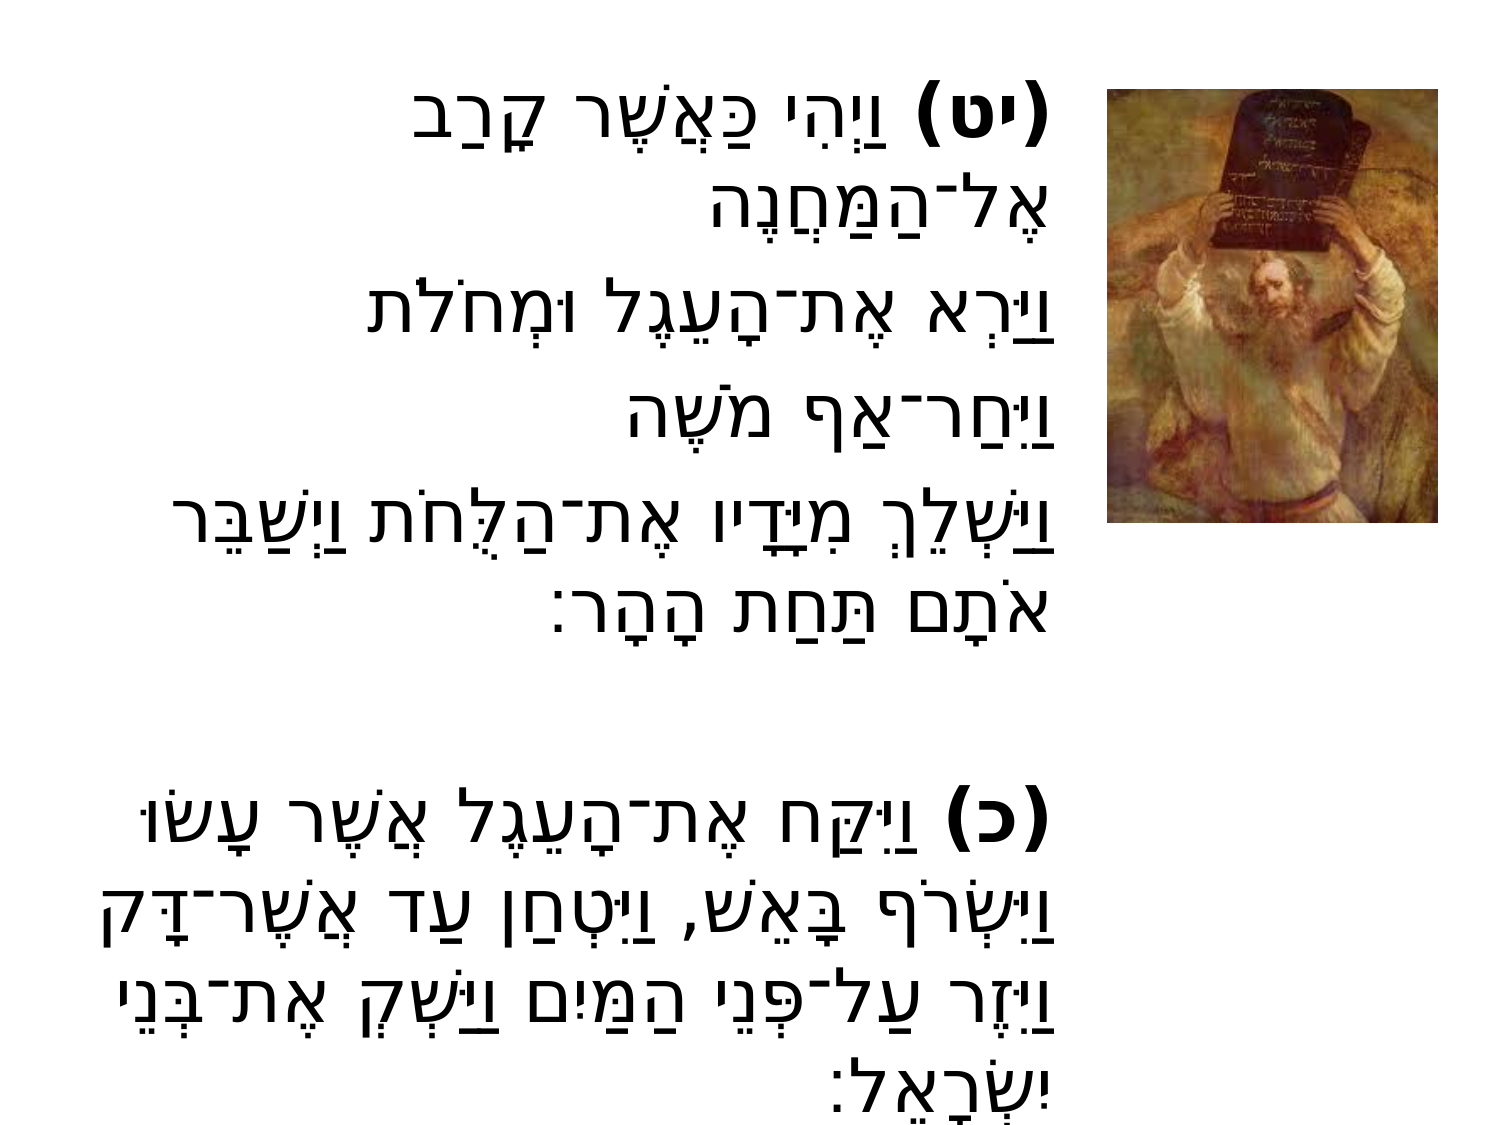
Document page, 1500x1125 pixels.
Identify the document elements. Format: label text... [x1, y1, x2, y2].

picture [1106, 89, 1439, 523]
list (יט) וַיְהִי כַּאֲשֶׁר קָרַב אֶל־הַמַּחֲנֶה וַיַּרְא אֶת־הָעֵגֶל וּמְחֹלֹת וַיִּחַר־אַף מֹשֶׁה וַיַּשְׁלֵךְ מִיָּדָיו אֶת־הַלֻּחֹת וַיְשַׁבֵּר אֹתָם תַּחַת הָהָר׃ (כ) וַיִּקַּח אֶת־הָעֵגֶל אֲשֶׁר עָשׂוּ וַיִּשְׂרֹף בָּאֵשׁ, וַיִּטְחַן עַד אֲשֶׁר־דָּק וַיִּזֶר עַל־פְּנֵי הַמַּיִם וַיַּשְׁקְ אֶת־בְּנֵי יִשְׂרָאֵל׃ [29, 54, 1069, 988]
